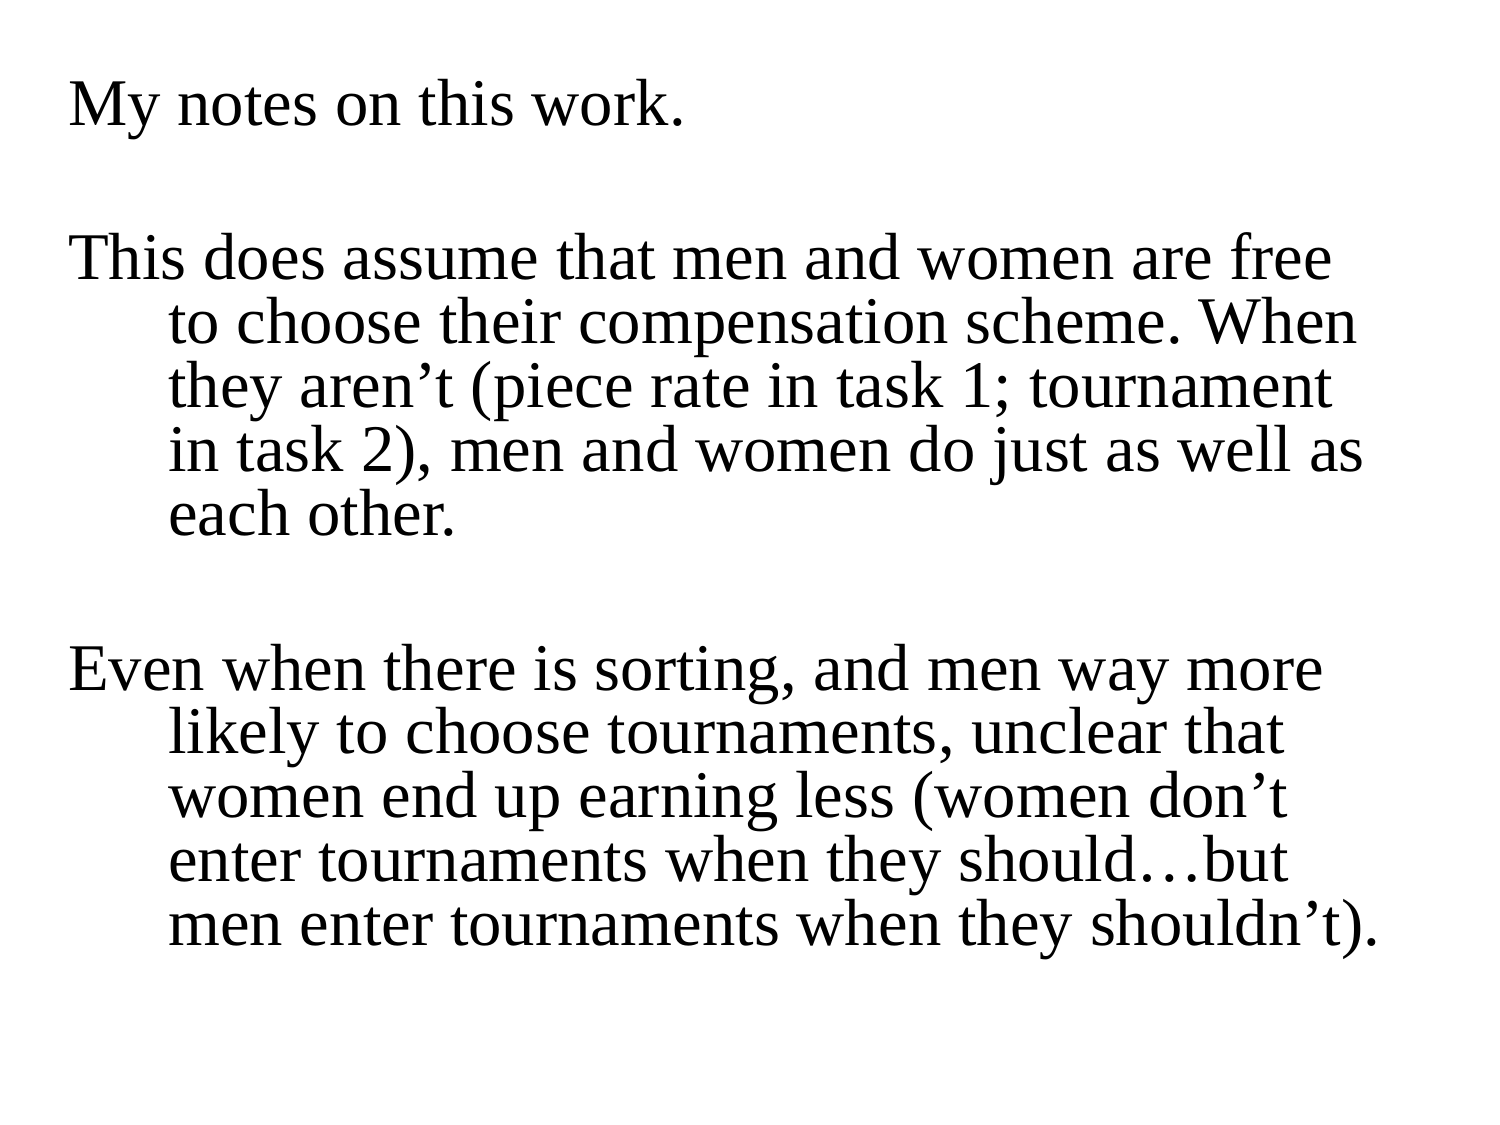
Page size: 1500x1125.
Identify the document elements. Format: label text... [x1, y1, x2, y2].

list My notes on this work. This does assume that men and women are free to choose their compensation scheme. When they aren’t (piece rate in task 1; tournament in task 2), men and women do just as well as each other. Even when there is sorting, and men way more likely to choose tournaments, unclear that women end up earning less (women don’t enter tournaments when they should…but men enter tournaments when they shouldn’t). [53, 66, 1412, 1012]
